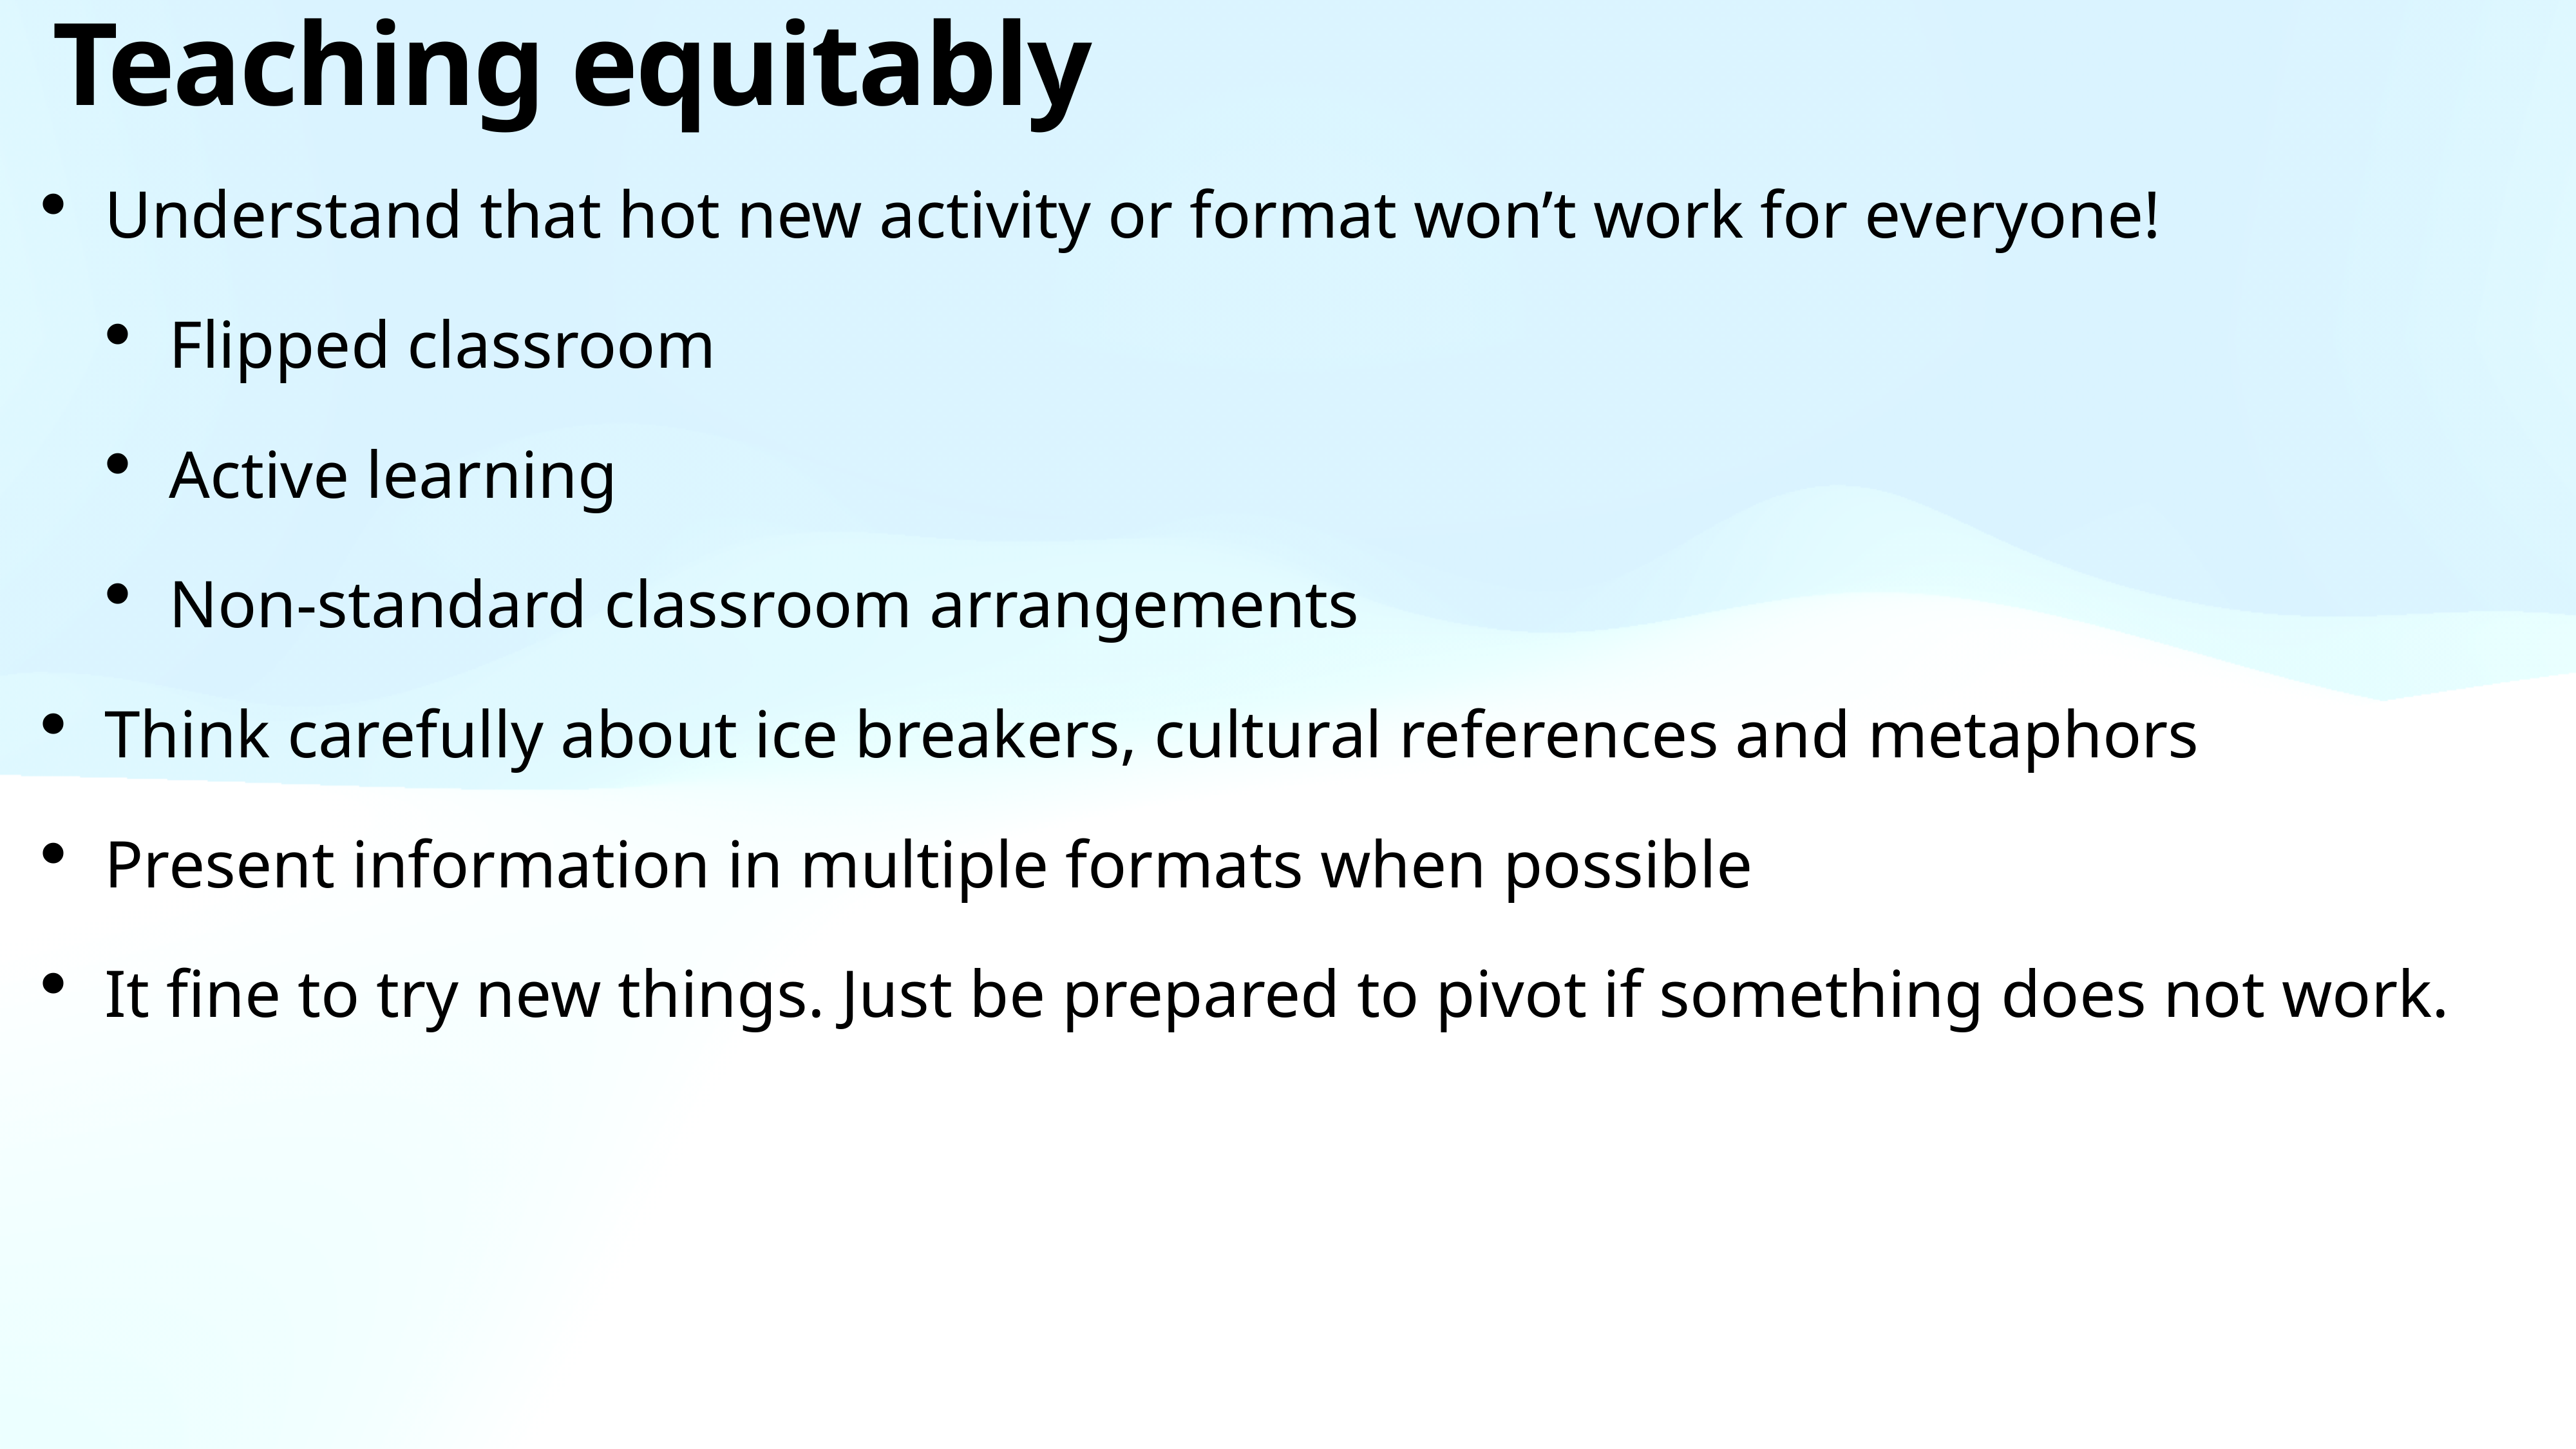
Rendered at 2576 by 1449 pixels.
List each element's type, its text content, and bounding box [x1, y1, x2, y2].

picture [0, 0, 2576, 1449]
list Understand that hot new activity or format won’t work for everyone! Flipped classroom Active learning Non-standard classroom arrangements Think carefully about ice breakers, cultural references and metaphors Present information in multiple formats when possible It fine to try new things. Just be prepared to pivot if something does not work. [34, 176, 2542, 1406]
title Teaching equitably [46, 12, 2369, 165]
